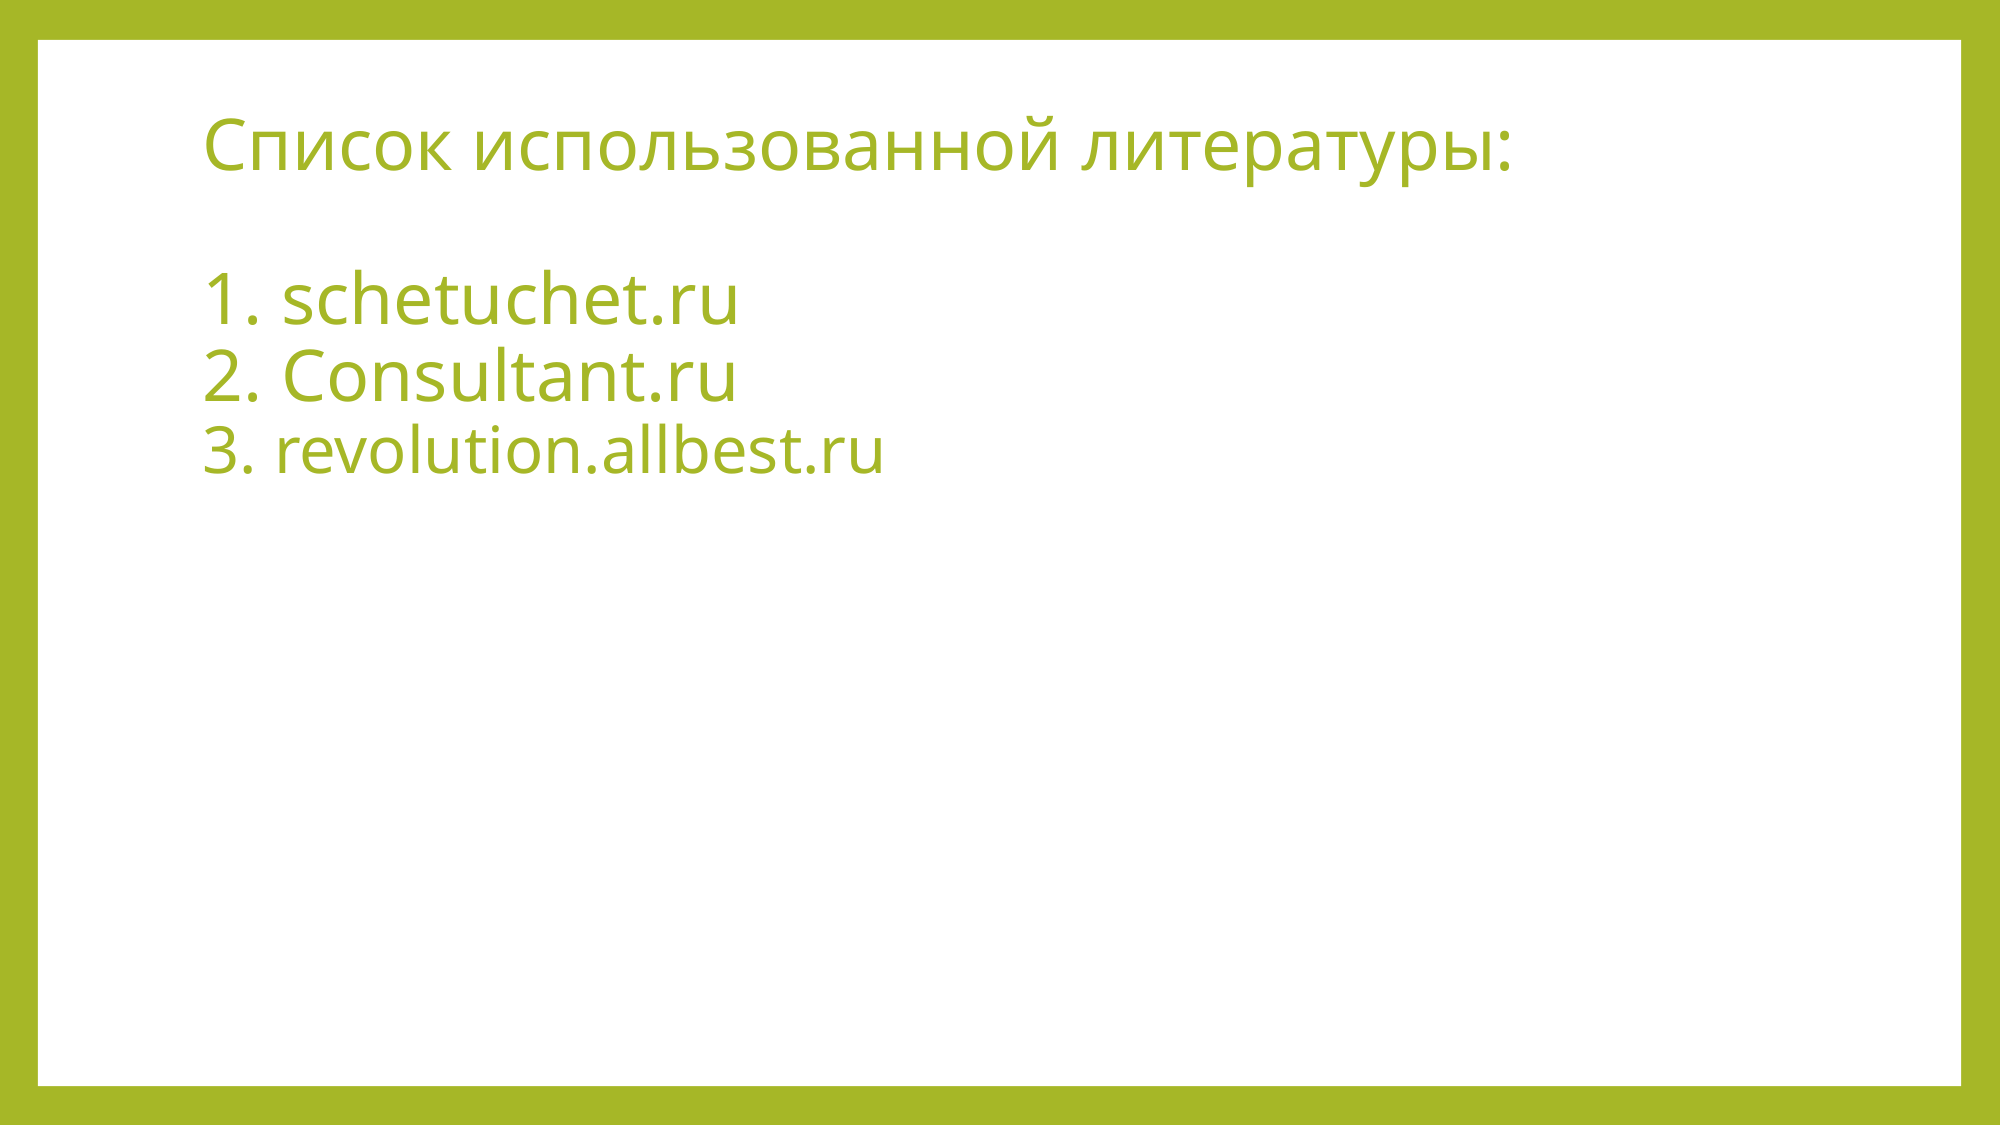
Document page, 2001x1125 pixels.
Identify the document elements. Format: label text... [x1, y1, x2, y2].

title Список использованной литературы: 1. schetuchet.ru 2. Consultant.ru 3. revolution.allbest.ru [187, 99, 1808, 737]
